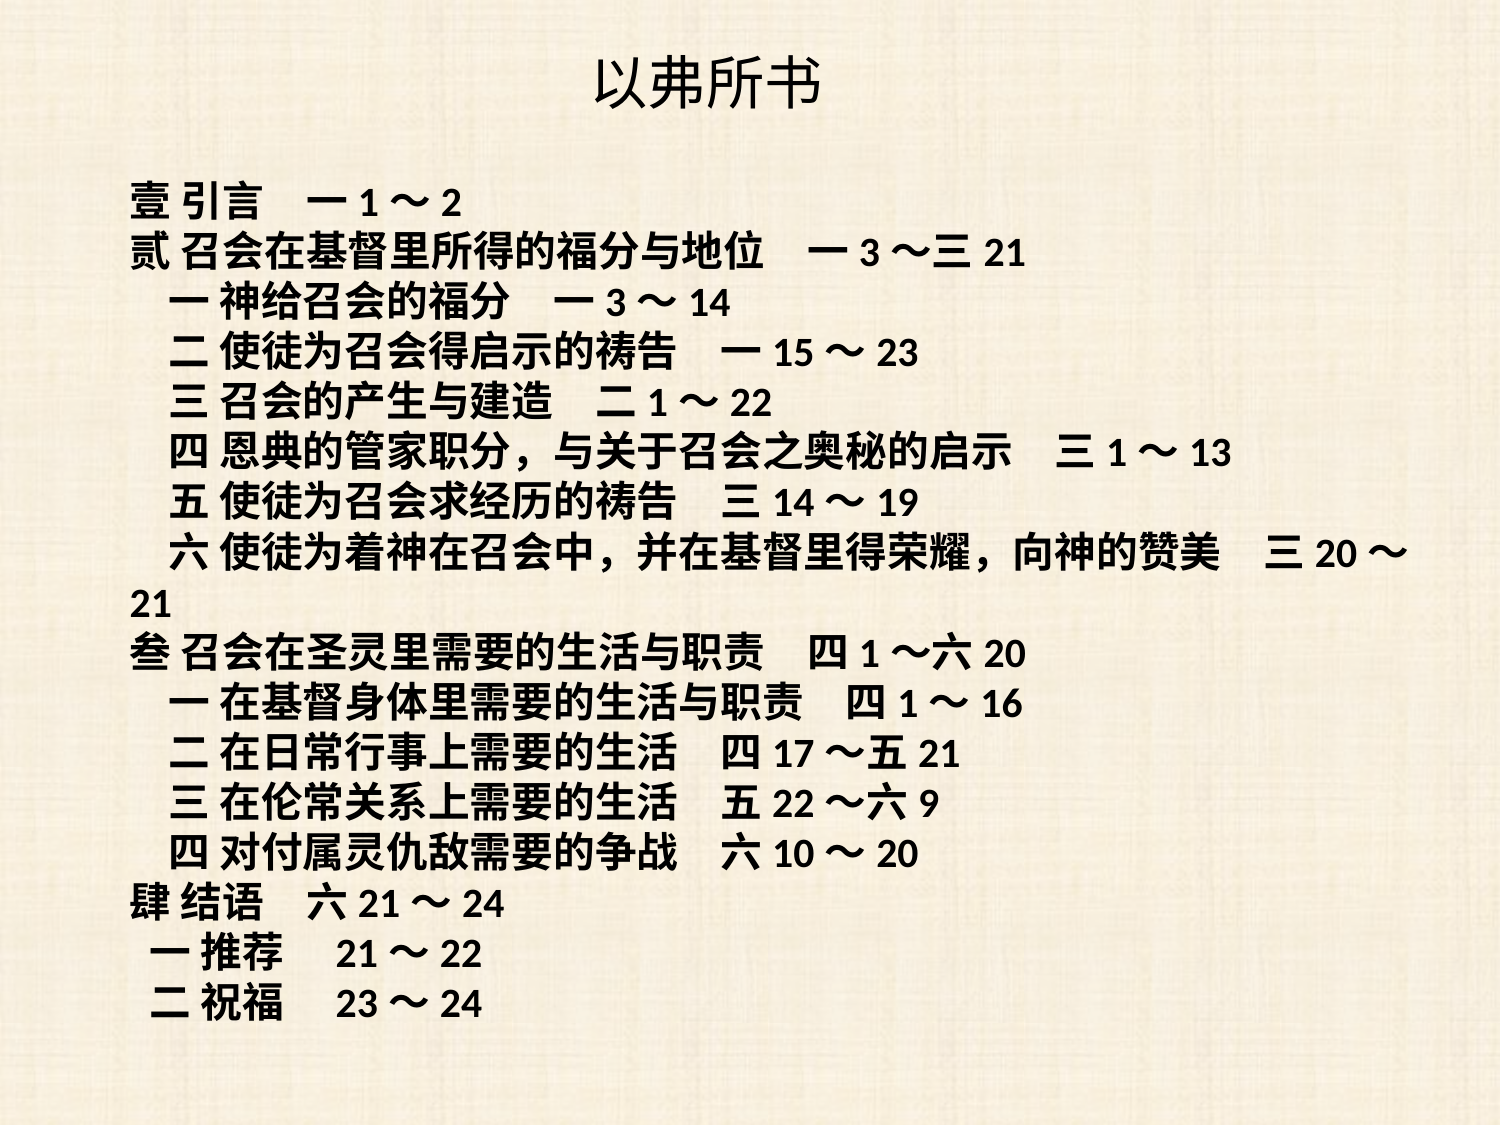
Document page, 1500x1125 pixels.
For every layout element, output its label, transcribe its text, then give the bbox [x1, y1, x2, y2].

text_box 以弗所书 [574, 38, 838, 124]
text_box 壹 引言 一1～2 贰 召会在基督里所得的福分与地位 一3～三21 一 神给召会的福分 一3～14 二 使徒为召会得启示的祷告 一15～23 三 召会的产生与建造 二1～22 四 恩典的管家职分，与关于召会之奥秘的启示 三1～13 五 使徒为召会求经历的祷告 三14～19 六 使徒为着神在召会中，并在基督里得荣耀，向神的赞美 三20～21 叁 召会在圣灵里需要的生活与职责 四1～六20 一 在基督身体里需要的生活与职责 四1～16 二 在日常行事上需要的生活 四17～五21 三 在伦常关系上需要的生活 五22～六9 四 对付属灵仇敌需要的争战 六10～20 肆 结语 六21～24 一 推荐 21～22 二 祝福 23～24 [114, 117, 1469, 1033]
